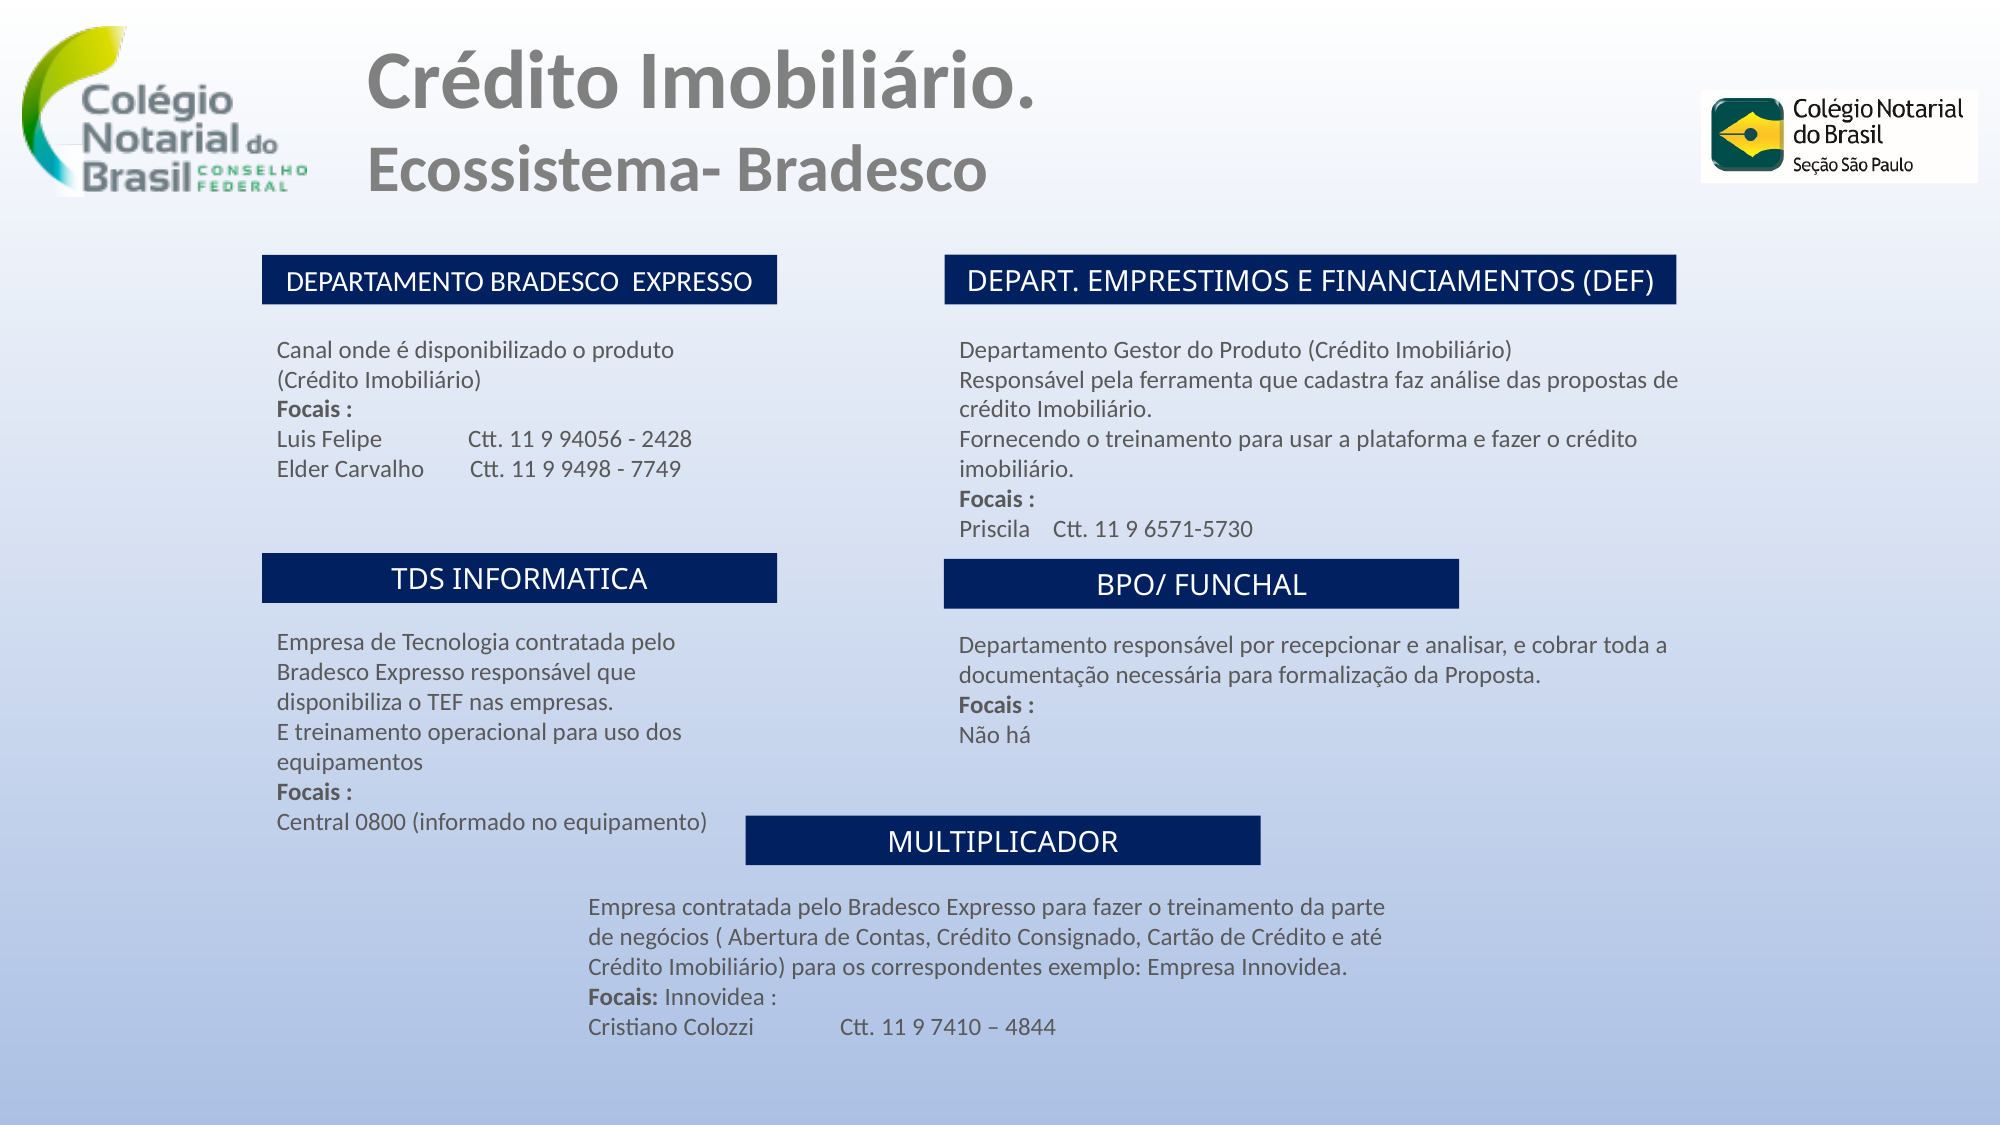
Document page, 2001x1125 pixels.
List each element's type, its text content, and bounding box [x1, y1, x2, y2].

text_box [262, 254, 1738, 1081]
picture [1700, 90, 1978, 183]
text_box Crédito Imobiliário. Ecossistema- Bradesco [352, 17, 1620, 254]
picture [22, 26, 307, 197]
